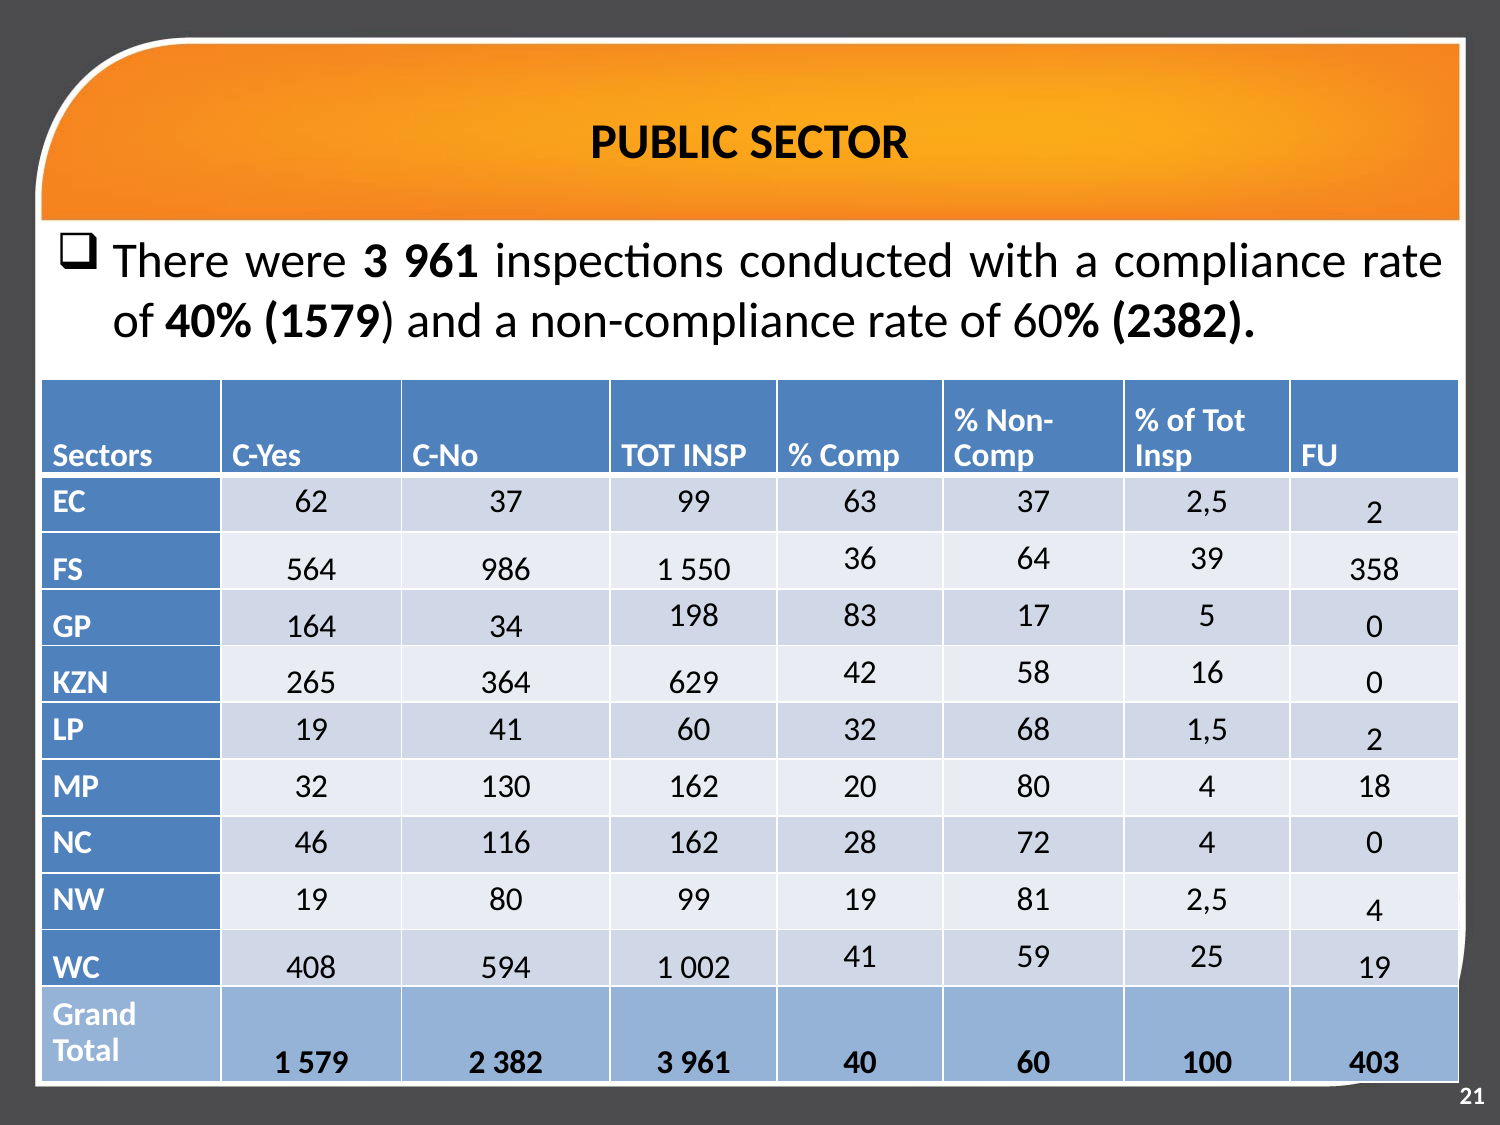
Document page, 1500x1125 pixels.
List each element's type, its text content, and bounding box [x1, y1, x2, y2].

table_cell 83 [778, 590, 942, 645]
table_cell 80 [944, 760, 1123, 815]
table_cell 60 [944, 987, 1123, 1081]
table_cell 34 [402, 590, 609, 645]
table_cell 72 [944, 817, 1123, 872]
table_header FU [1291, 380, 1458, 472]
table_cell 2,5 [1125, 874, 1289, 929]
table_cell LP [42, 703, 220, 758]
table_cell 19 [222, 874, 401, 929]
table_header C-No [402, 380, 609, 472]
table_cell 162 [611, 817, 776, 872]
table_cell 364 [402, 646, 609, 701]
table_cell 0 [1291, 590, 1458, 645]
table_cell 2 382 [402, 987, 609, 1081]
table_cell 100 [1125, 987, 1289, 1081]
table_cell 41 [778, 930, 942, 985]
title PUBLIC SECTOR [75, 45, 1425, 219]
table_cell 162 [611, 760, 776, 815]
table_cell 39 [1125, 533, 1289, 588]
table_cell 32 [778, 703, 942, 758]
table_cell 19 [1291, 930, 1458, 985]
table_cell 629 [611, 646, 776, 701]
table_cell 594 [402, 930, 609, 985]
table_header C-Yes [222, 380, 401, 472]
table_header Sectors [42, 380, 220, 472]
table_cell 2,5 [1125, 478, 1289, 531]
table_cell 37 [944, 478, 1123, 531]
table_cell 0 [1291, 817, 1458, 872]
table_cell 58 [944, 646, 1123, 701]
table_cell 5 [1125, 590, 1289, 645]
table_cell Grand Total [42, 987, 220, 1081]
table_cell NC [42, 817, 220, 872]
table_cell 116 [402, 817, 609, 872]
table_cell 59 [944, 930, 1123, 985]
table_cell 60 [611, 703, 776, 758]
table_cell 42 [778, 646, 942, 701]
table_header TOT INSP [611, 380, 776, 472]
table_cell 358 [1291, 533, 1458, 588]
table_cell 19 [222, 703, 401, 758]
table_cell 62 [222, 478, 401, 531]
table_cell 130 [402, 760, 609, 815]
table_cell 1 002 [611, 930, 776, 985]
table_cell FS [42, 533, 220, 588]
table_cell 4 [1125, 817, 1289, 872]
table_cell KZN [42, 646, 220, 701]
table_cell 20 [778, 760, 942, 815]
table_cell 46 [222, 817, 401, 872]
table_cell 4 [1125, 760, 1289, 815]
table_header % of Tot Insp [1125, 380, 1289, 472]
slide_number 21 [1149, 1065, 1500, 1125]
table_cell 1 550 [611, 533, 776, 588]
table_cell 41 [402, 703, 609, 758]
table_cell 99 [611, 874, 776, 929]
table_cell 1 579 [222, 987, 401, 1081]
table_cell 80 [402, 874, 609, 929]
table_cell 64 [944, 533, 1123, 588]
table_cell EC [42, 478, 220, 531]
table_cell 198 [611, 590, 776, 645]
table_cell 17 [944, 590, 1123, 645]
table_cell 81 [944, 874, 1123, 929]
table_cell 32 [222, 760, 401, 815]
table_cell 2 [1291, 478, 1458, 531]
table_cell 40 [778, 987, 942, 1081]
table_cell 99 [611, 478, 776, 531]
table_cell 0 [1291, 646, 1458, 701]
table_cell 63 [778, 478, 942, 531]
table_cell MP [42, 760, 220, 815]
table_cell NW [42, 874, 220, 929]
table_cell 25 [1125, 930, 1289, 985]
table_cell 37 [402, 478, 609, 531]
table_cell 19 [778, 874, 942, 929]
table_cell 408 [222, 930, 401, 985]
table_cell 265 [222, 646, 401, 701]
table_cell WC [42, 930, 220, 985]
table_header % Comp [778, 380, 942, 472]
table_cell 164 [222, 590, 401, 645]
table_cell 4 [1291, 874, 1458, 929]
table_cell 2 [1291, 703, 1458, 758]
table_cell 403 [1291, 987, 1458, 1081]
table_cell 18 [1291, 760, 1458, 815]
table_cell 16 [1125, 646, 1289, 701]
table_cell 28 [778, 817, 942, 872]
table_cell 68 [944, 703, 1123, 758]
list There were 3 961 inspections conducted with a compliance rate of 40% (1579) and a non-compliance rate of 60% (2382). [41, 219, 1459, 378]
table_cell GP [42, 590, 220, 645]
table_cell 3 961 [611, 987, 776, 1081]
picture [0, 0, 1500, 1125]
table_cell 986 [402, 533, 609, 588]
table_cell 1,5 [1125, 703, 1289, 758]
table_header % Non-Comp [944, 380, 1123, 472]
table_cell 36 [778, 533, 942, 588]
table_cell 564 [222, 533, 401, 588]
